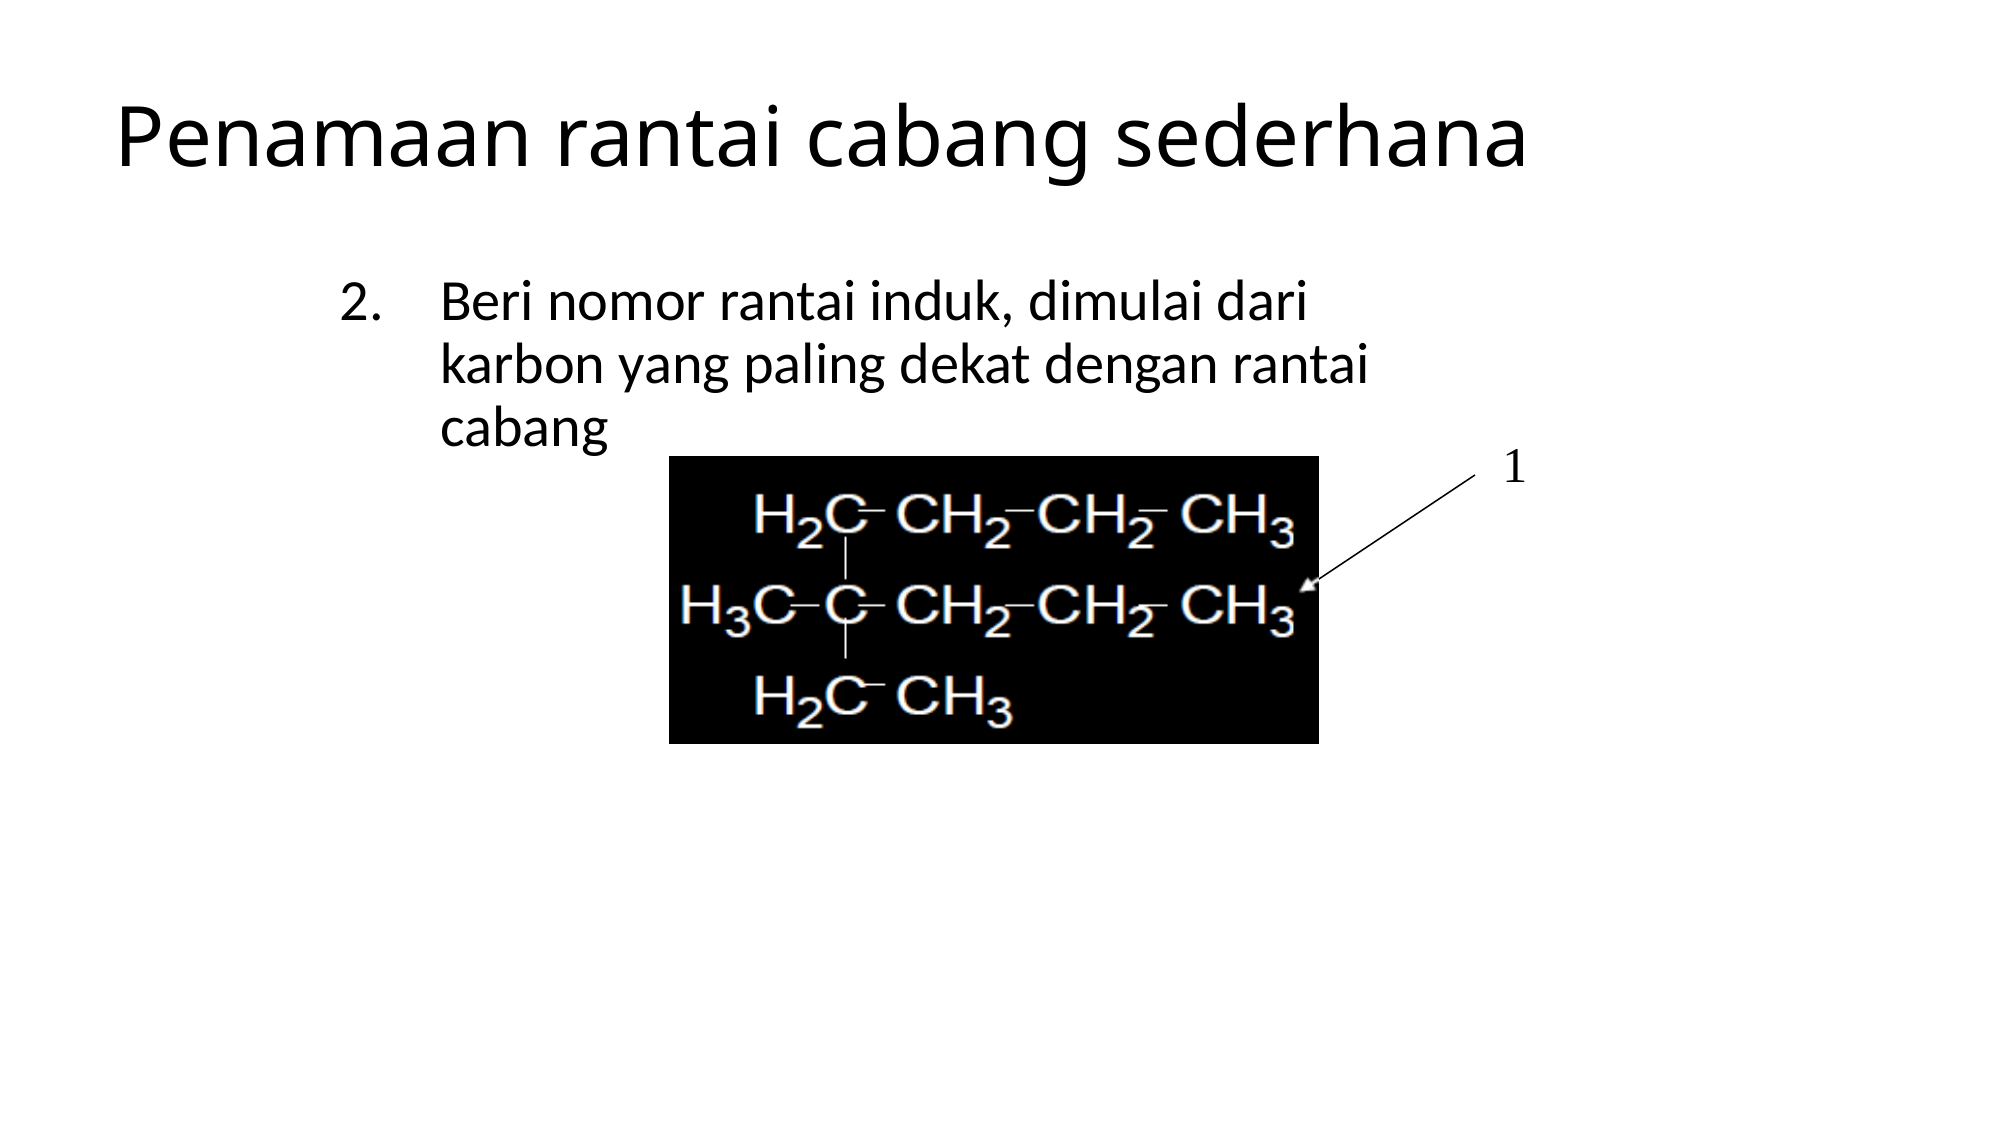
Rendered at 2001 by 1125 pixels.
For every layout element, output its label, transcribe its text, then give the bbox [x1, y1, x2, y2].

picture [669, 456, 1319, 744]
text_box 1 [1487, 424, 1543, 500]
title Penamaan rantai cabang sederhana [99, 45, 1900, 233]
list Beri nomor rantai induk, dimulai dari karbon yang paling dekat dengan rantai cabang [324, 262, 1497, 500]
